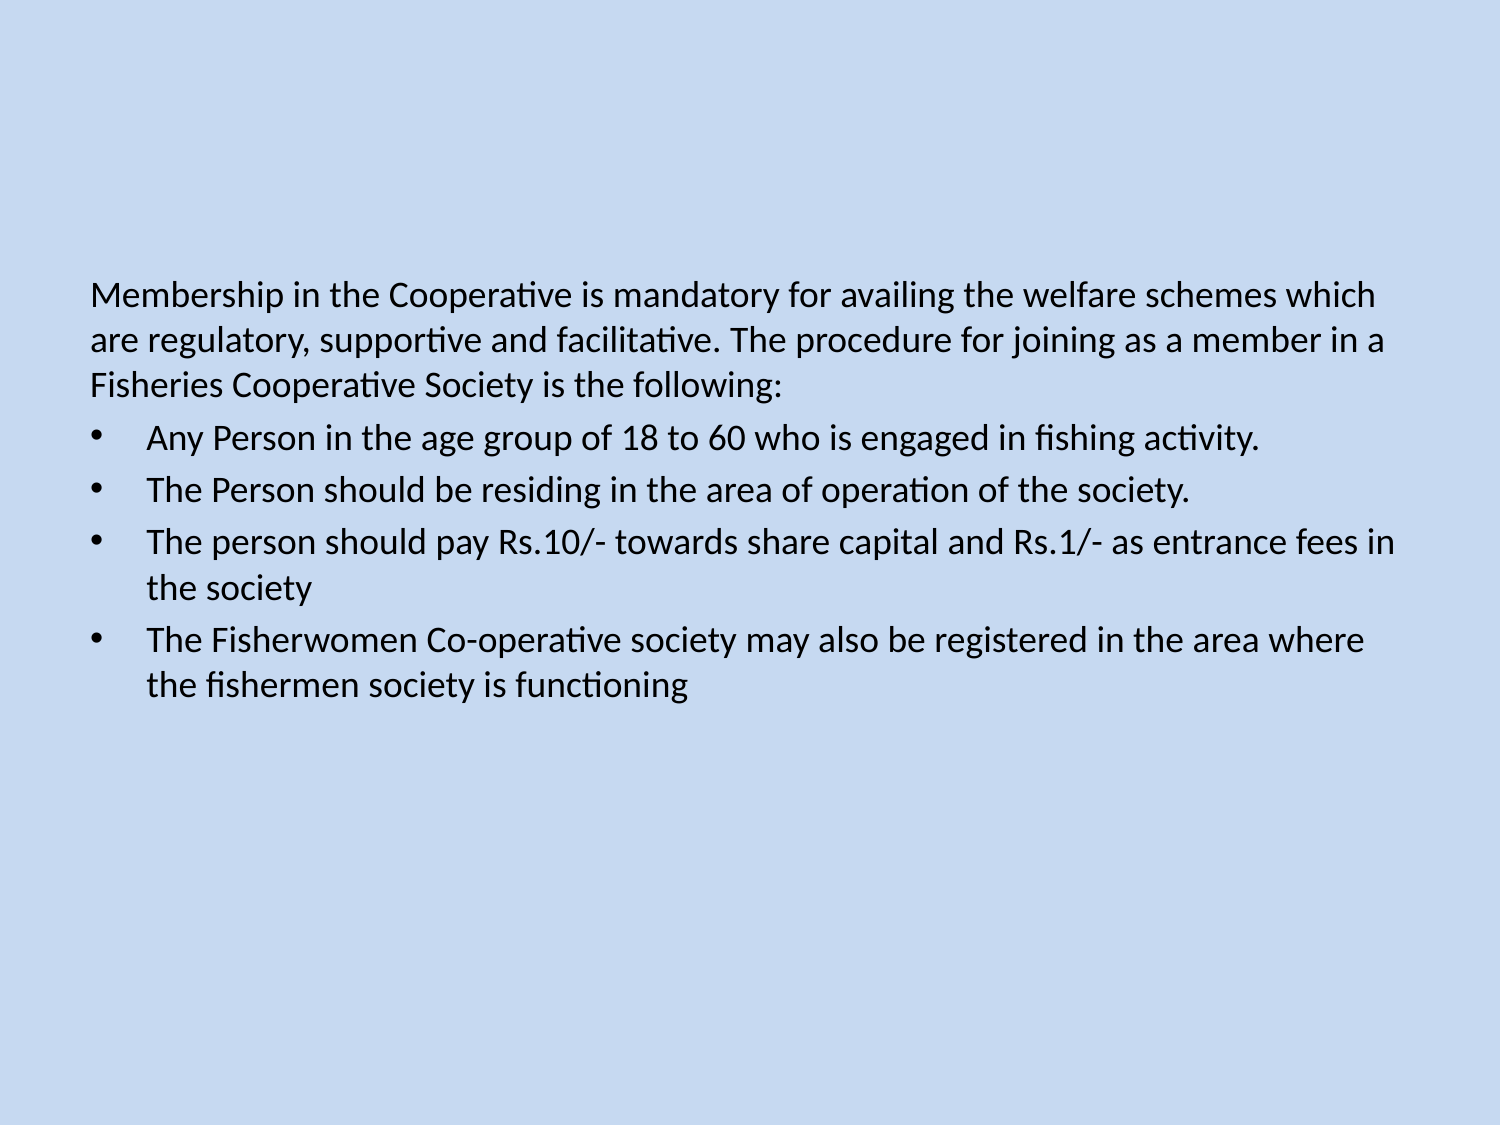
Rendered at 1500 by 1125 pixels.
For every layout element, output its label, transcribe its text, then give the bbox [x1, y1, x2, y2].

list Membership in the Cooperative is mandatory for availing the welfare schemes which are regulatory, supportive and facilitative. The procedure for joining as a member in a Fisheries Cooperative Society is the following: Any Person in the age group of 18 to 60 who is engaged in fishing activity. The Person should be residing in the area of operation of the society. The person should pay Rs.10/- towards share capital and Rs.1/- as entrance fees in the society The Fisherwomen Co-operative society may also be registered in the area where the fishermen society is functioning [75, 262, 1425, 1005]
